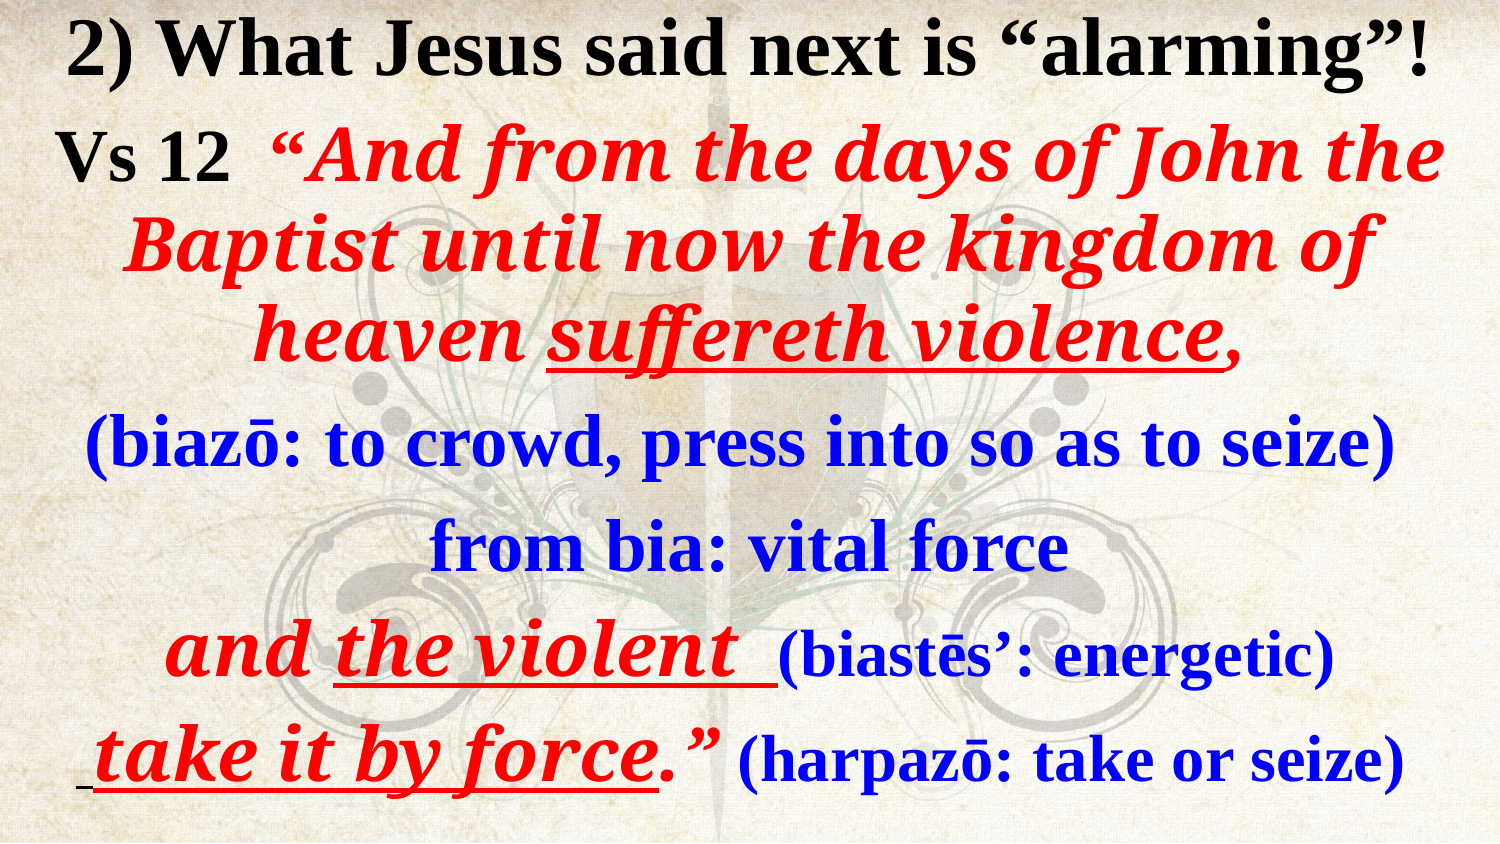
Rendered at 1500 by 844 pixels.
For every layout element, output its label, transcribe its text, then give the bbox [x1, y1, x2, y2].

list 2) What Jesus said next is “alarming”! Vs 12 “And from the days of John the Baptist until now the kingdom of heaven suffereth violence, (biazō: to crowd, press into so as to seize) from bia: vital force and the violent (biastēs’: energetic) take it by force.” (harpazō: take or seize) [24, 0, 1475, 542]
